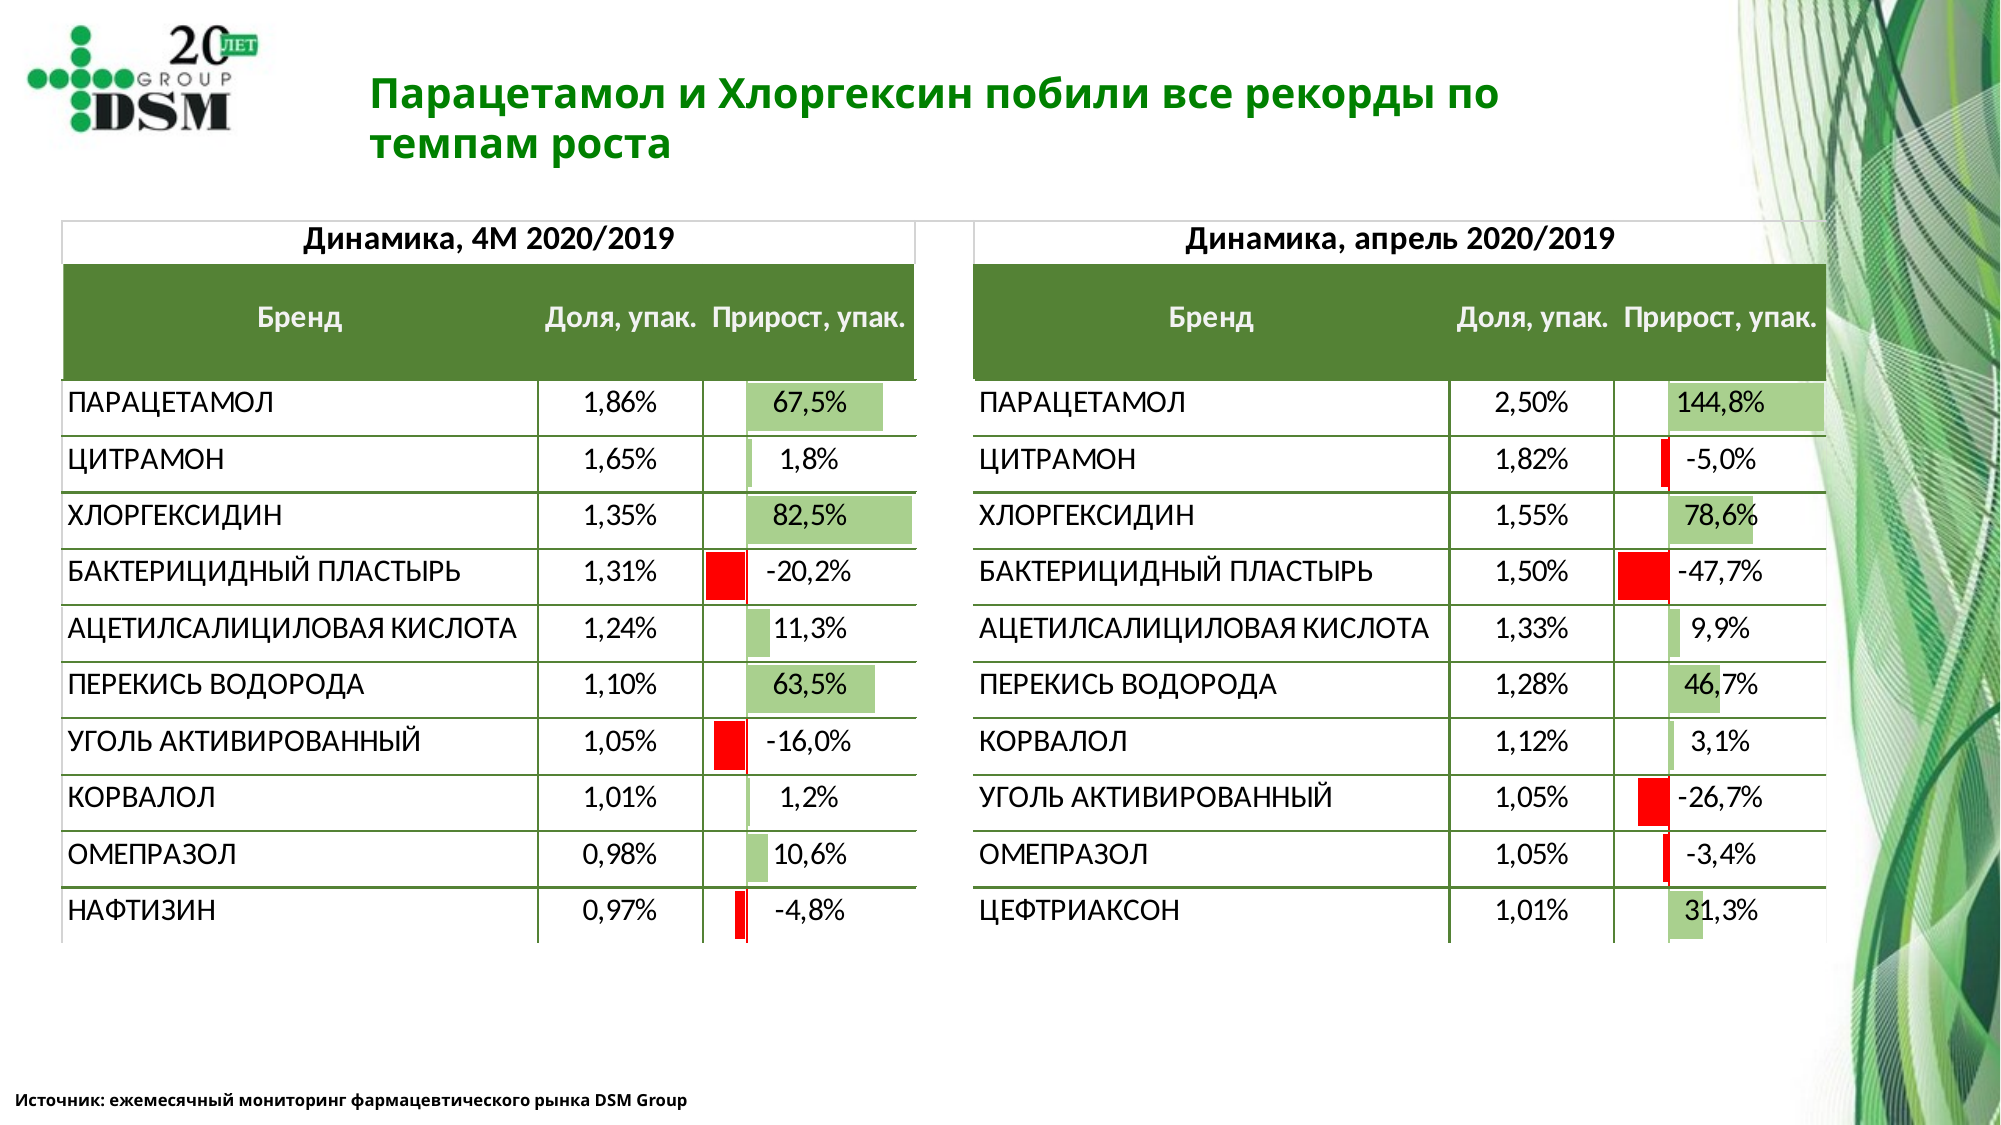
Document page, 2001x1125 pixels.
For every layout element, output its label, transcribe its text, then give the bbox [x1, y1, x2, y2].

text_box Источник: ежемесячный мониторинг фармацевтического рынка DSM Group [0, 1082, 945, 1118]
text_box Парацетамол и Хлоргексин побили все рекорды по темпам роста [354, 58, 1570, 174]
picture [0, 0, 2001, 1125]
